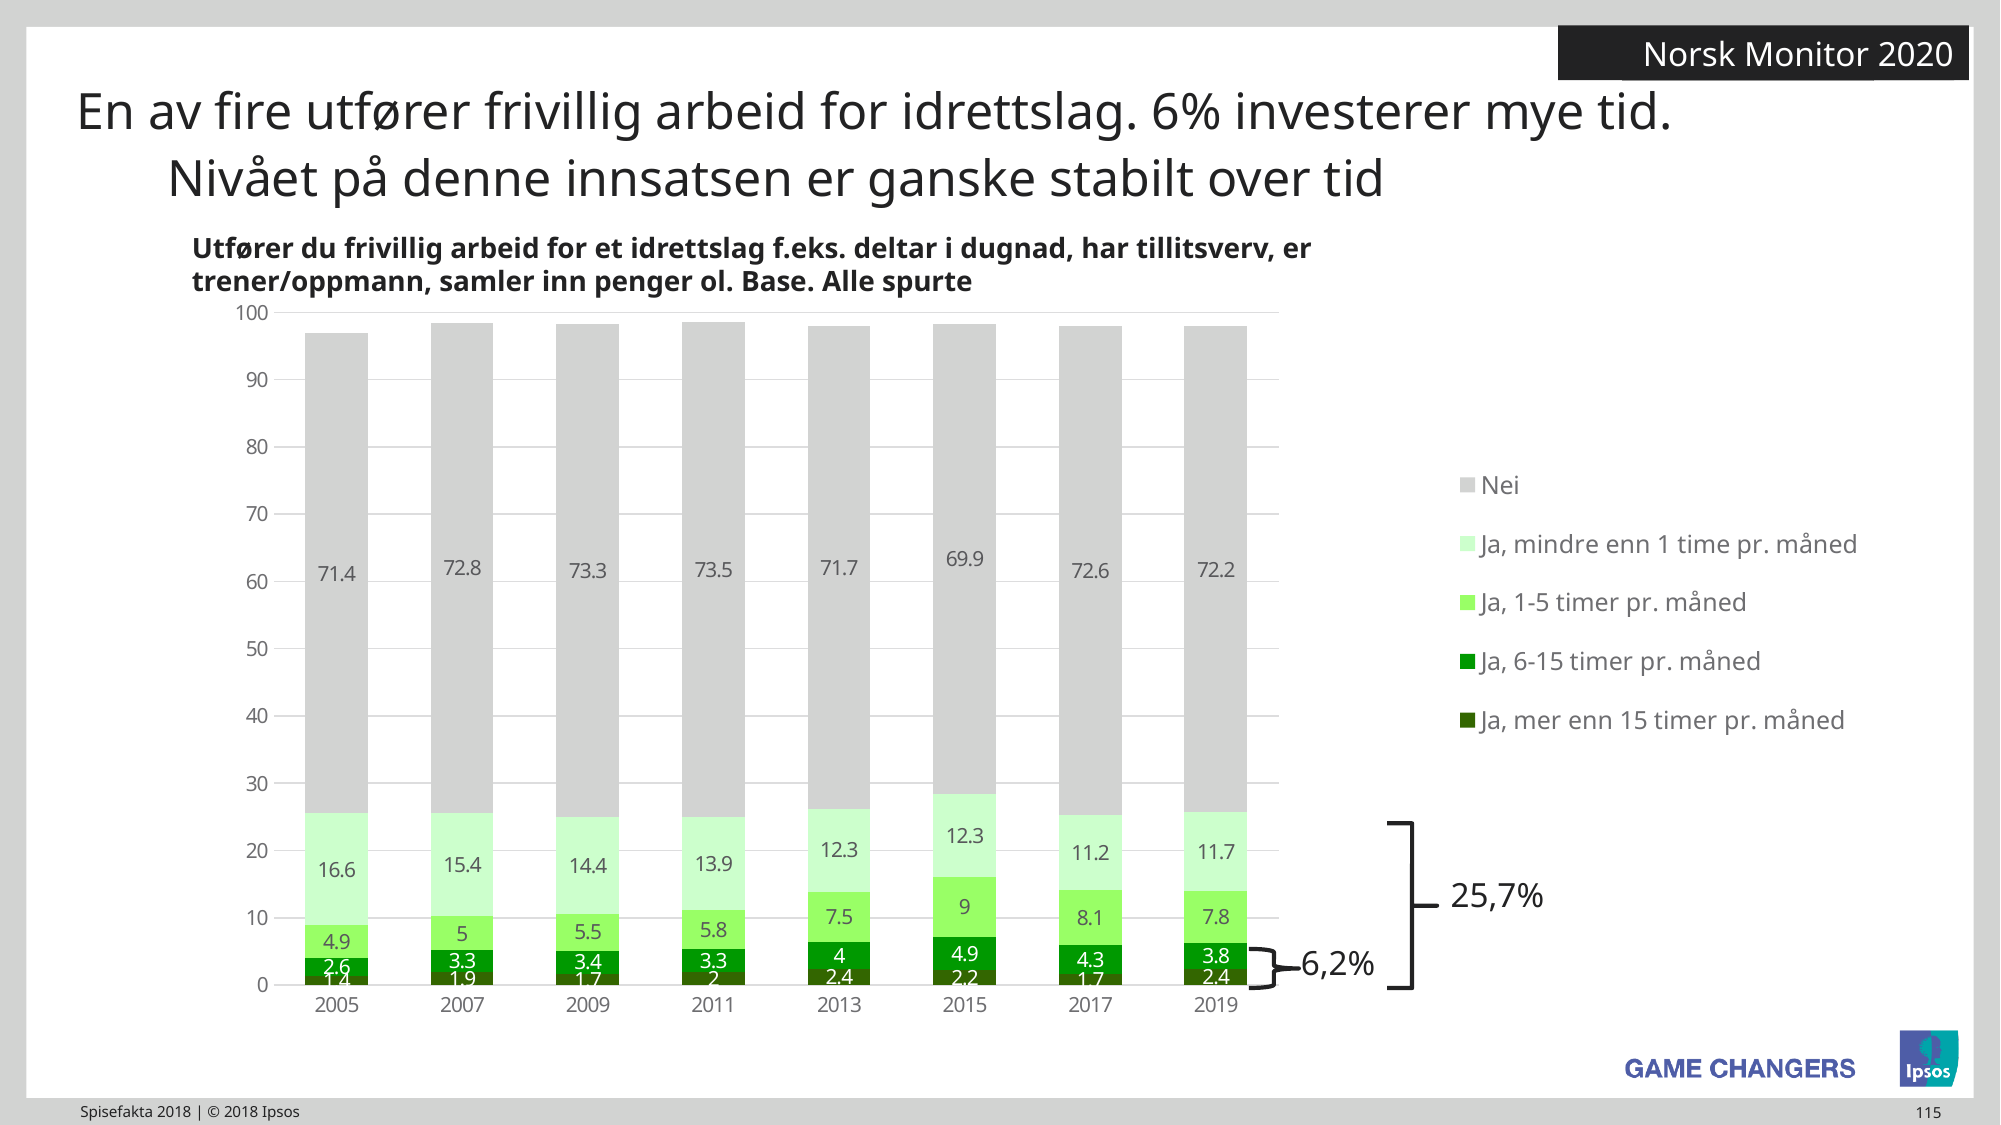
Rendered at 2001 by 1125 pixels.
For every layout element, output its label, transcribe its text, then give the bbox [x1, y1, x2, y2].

chart [148, 182, 1940, 1072]
text_box Norsk Monitor 2020 [1558, 25, 1969, 81]
picture [1893, 1030, 1959, 1087]
picture [1625, 1072, 1864, 1087]
text_box En av fire utfører frivillig arbeid for idrettslag. 6% investerer mye tid. Nivået på denne innsatsen er ganske stabilt over tid [60, 66, 2000, 214]
